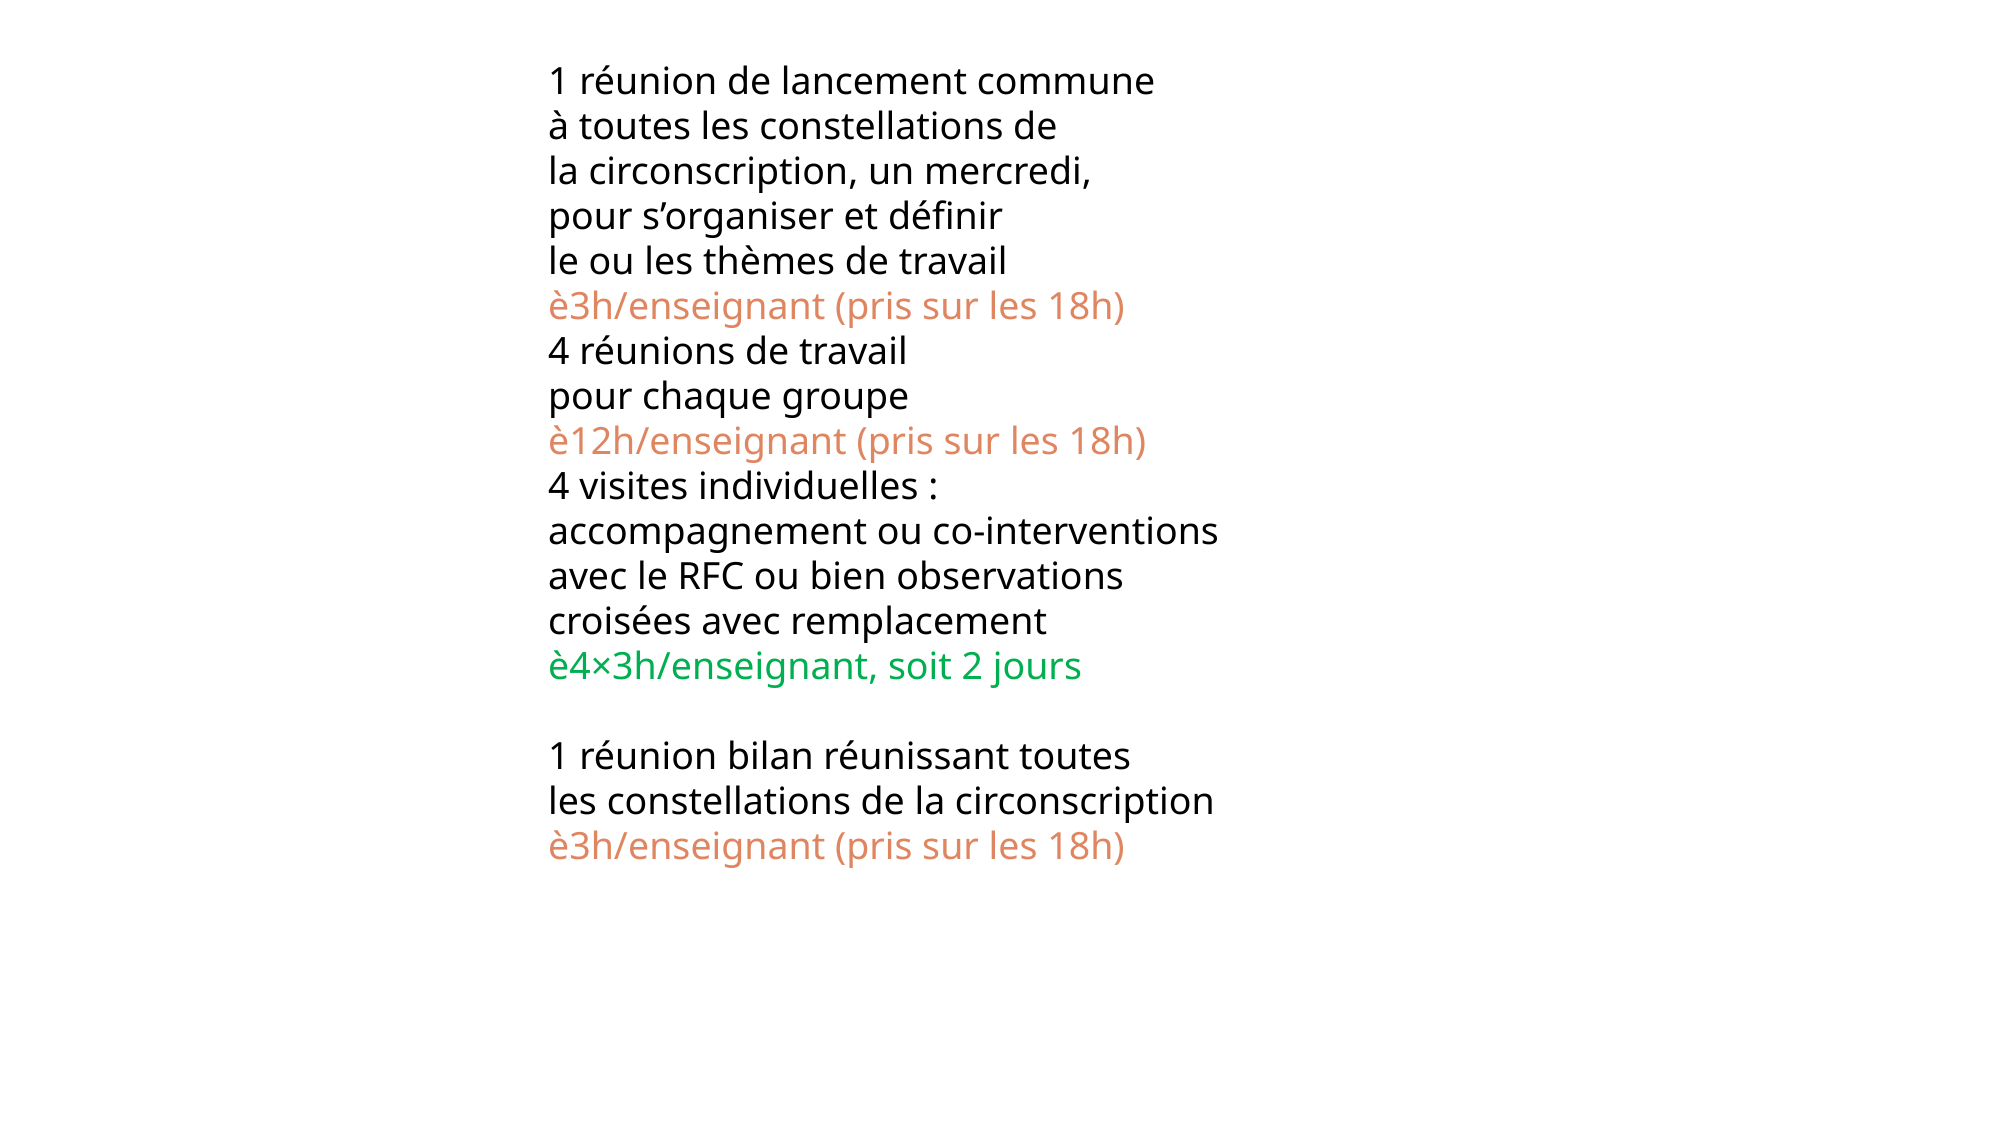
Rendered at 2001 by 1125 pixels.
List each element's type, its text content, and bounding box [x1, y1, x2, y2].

text_box 1 réunion de lancement commune à toutes les constellations de la circonscription, un mercredi, pour s’organiser et définir le ou les thèmes de travail è3h/enseignant (pris sur les 18h) 4 réunions de travail pour chaque groupe è12h/enseignant (pris sur les 18h) 4 visites individuelles : accompagnement ou co-interventions avec le RFC ou bien observations croisées avec remplacement è4×3h/enseignant, soit 2 jours 1 réunion bilan réunissant toutes les constellations de la circonscription è3h/enseignant (pris sur les 18h) [533, 49, 1441, 875]
